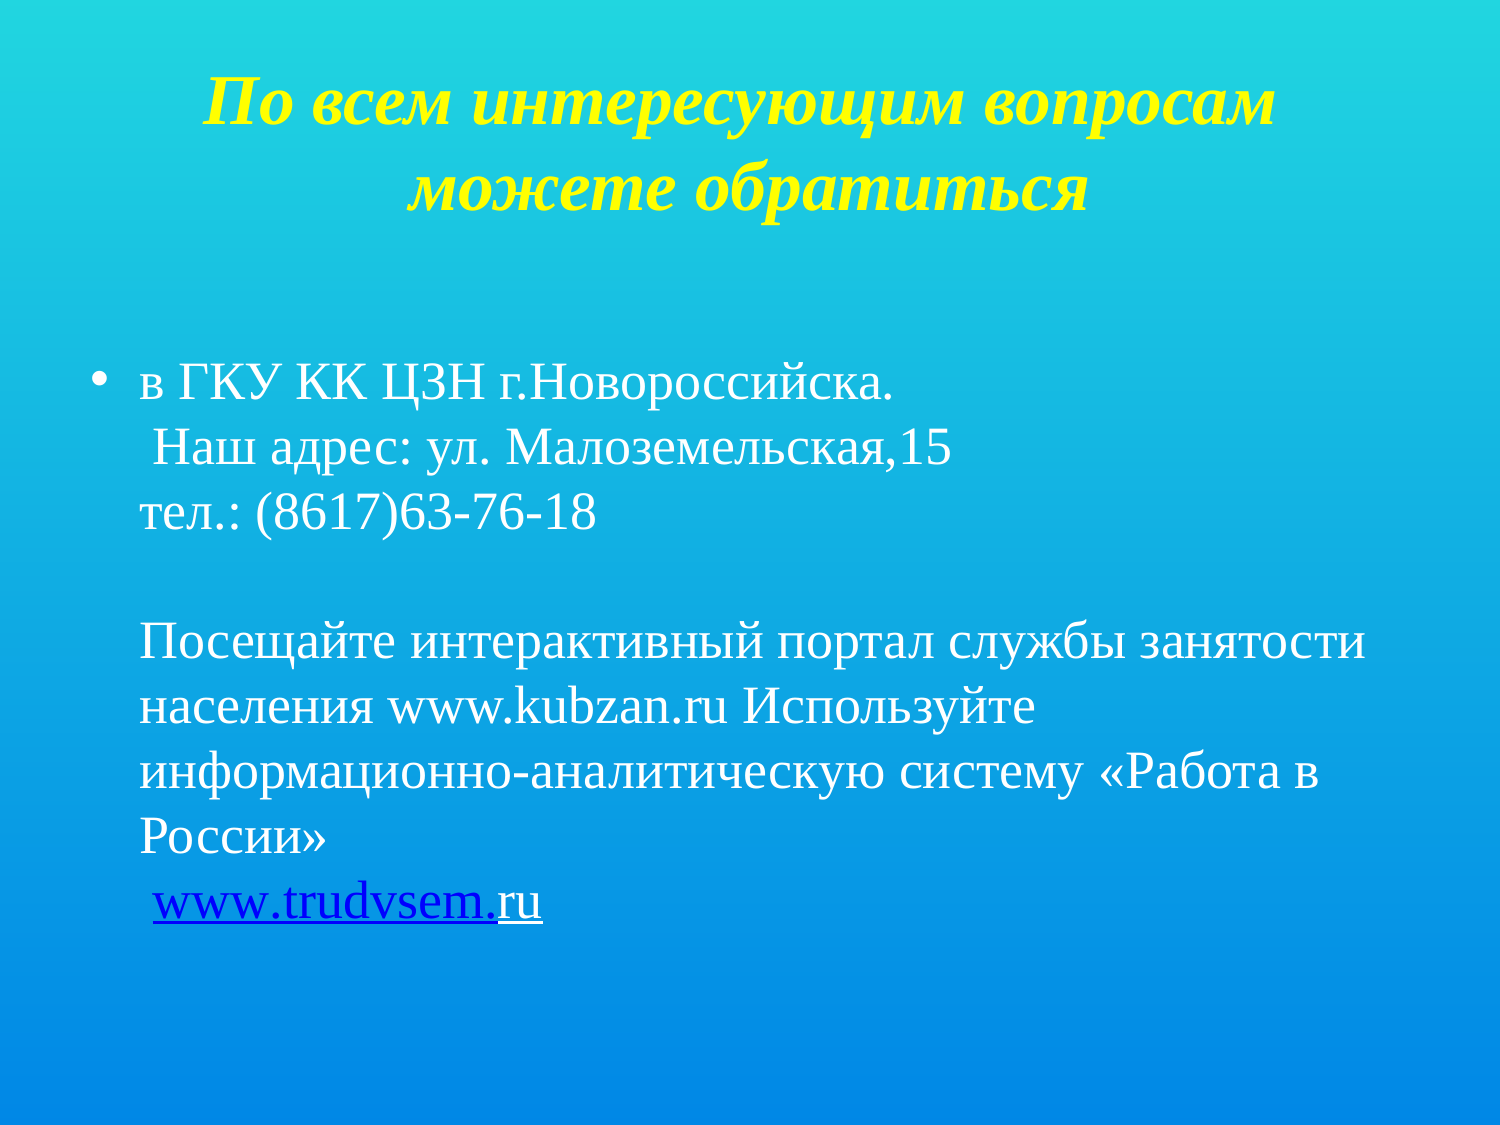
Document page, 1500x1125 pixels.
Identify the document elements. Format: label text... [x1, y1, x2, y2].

list в ГКУ КК ЦЗН г.Новороссийска. Наш адрес: ул. Малоземельская,15 тел.: (8617)63-76-18 Посещайте интерактивный портал службы занятости населения www.kubzan.ru Используйте информационно-аналитическую систему «Работа в России» www.trudvsem.ru [75, 262, 1425, 1005]
title По всем интересующим вопросам можете обратиться [75, 45, 1425, 233]
